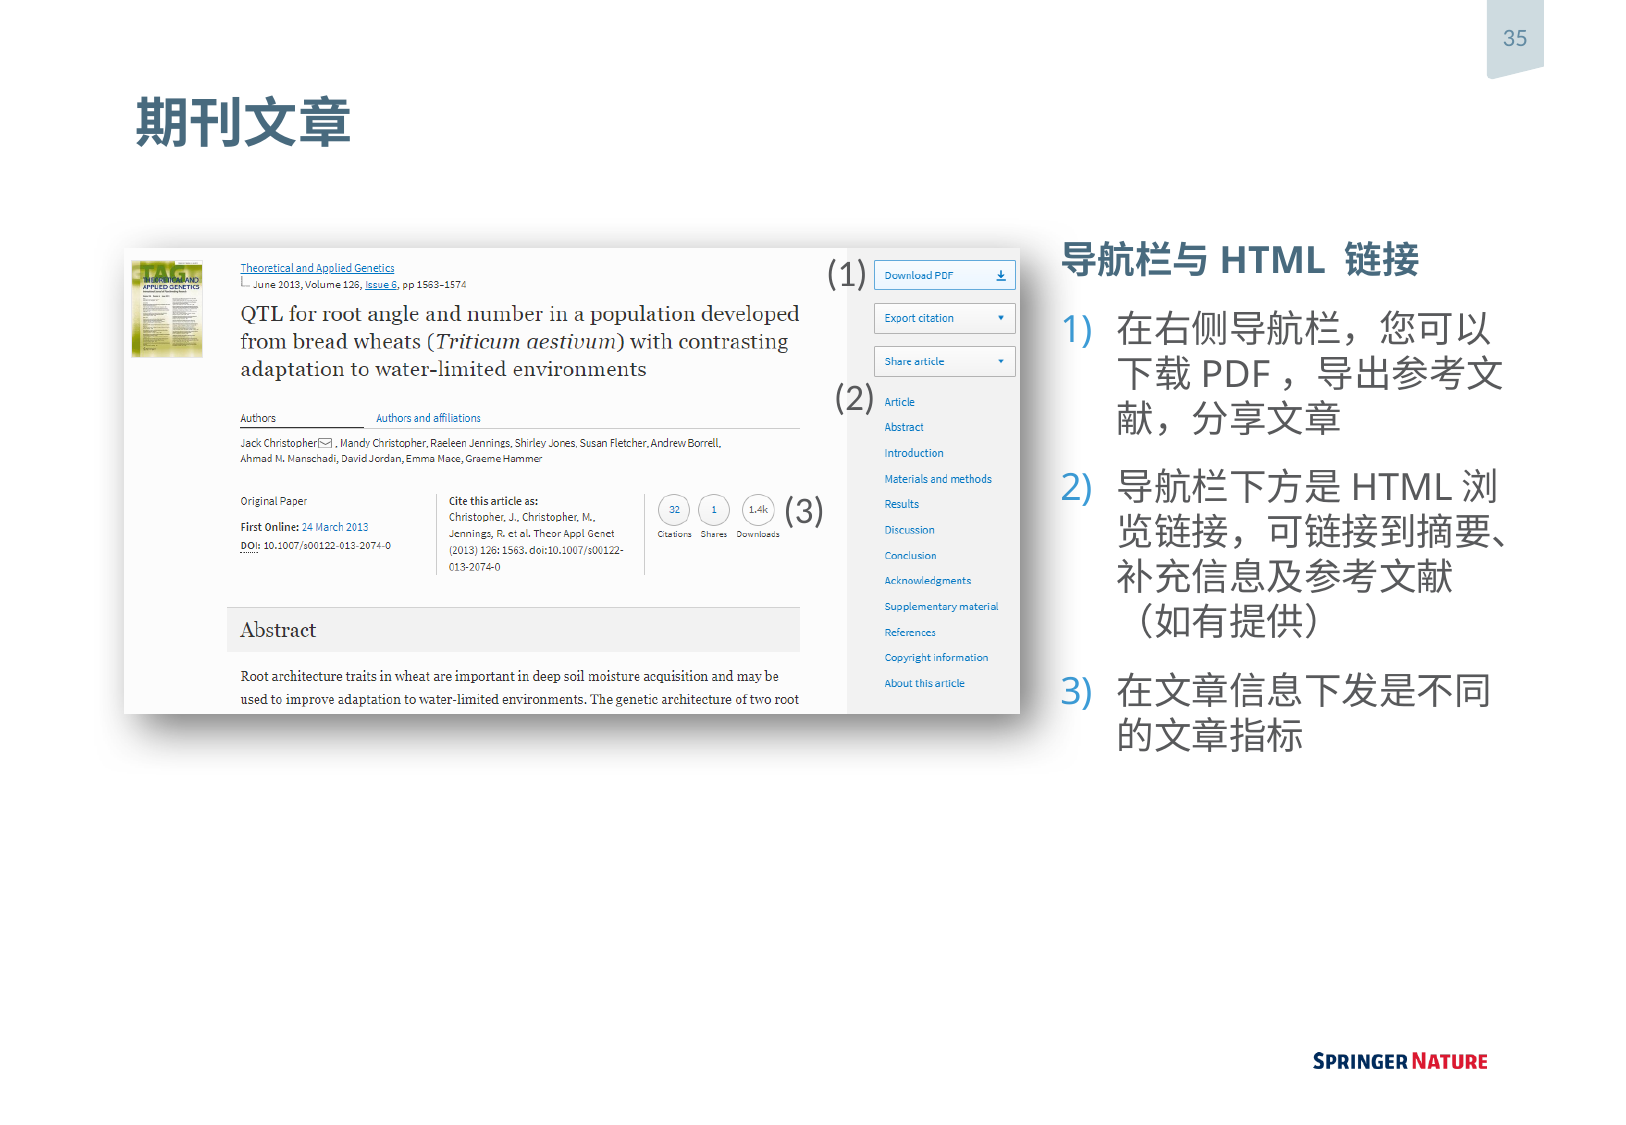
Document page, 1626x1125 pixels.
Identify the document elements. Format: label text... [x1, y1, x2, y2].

picture [123, 248, 1021, 714]
picture [1313, 1052, 1487, 1069]
title 期刊文章 [135, 88, 1487, 149]
list 导航栏与HTML 链接 在右侧导航栏，您可以下载PDF，导出参考文献，分享文章 导航栏下方是HTML浏览链接，可链接到摘要、补充信息及参考文献（如有提供） 在文章信息下发是不同的文章指标 [1060, 235, 1519, 769]
text_box (1) [811, 241, 883, 246]
